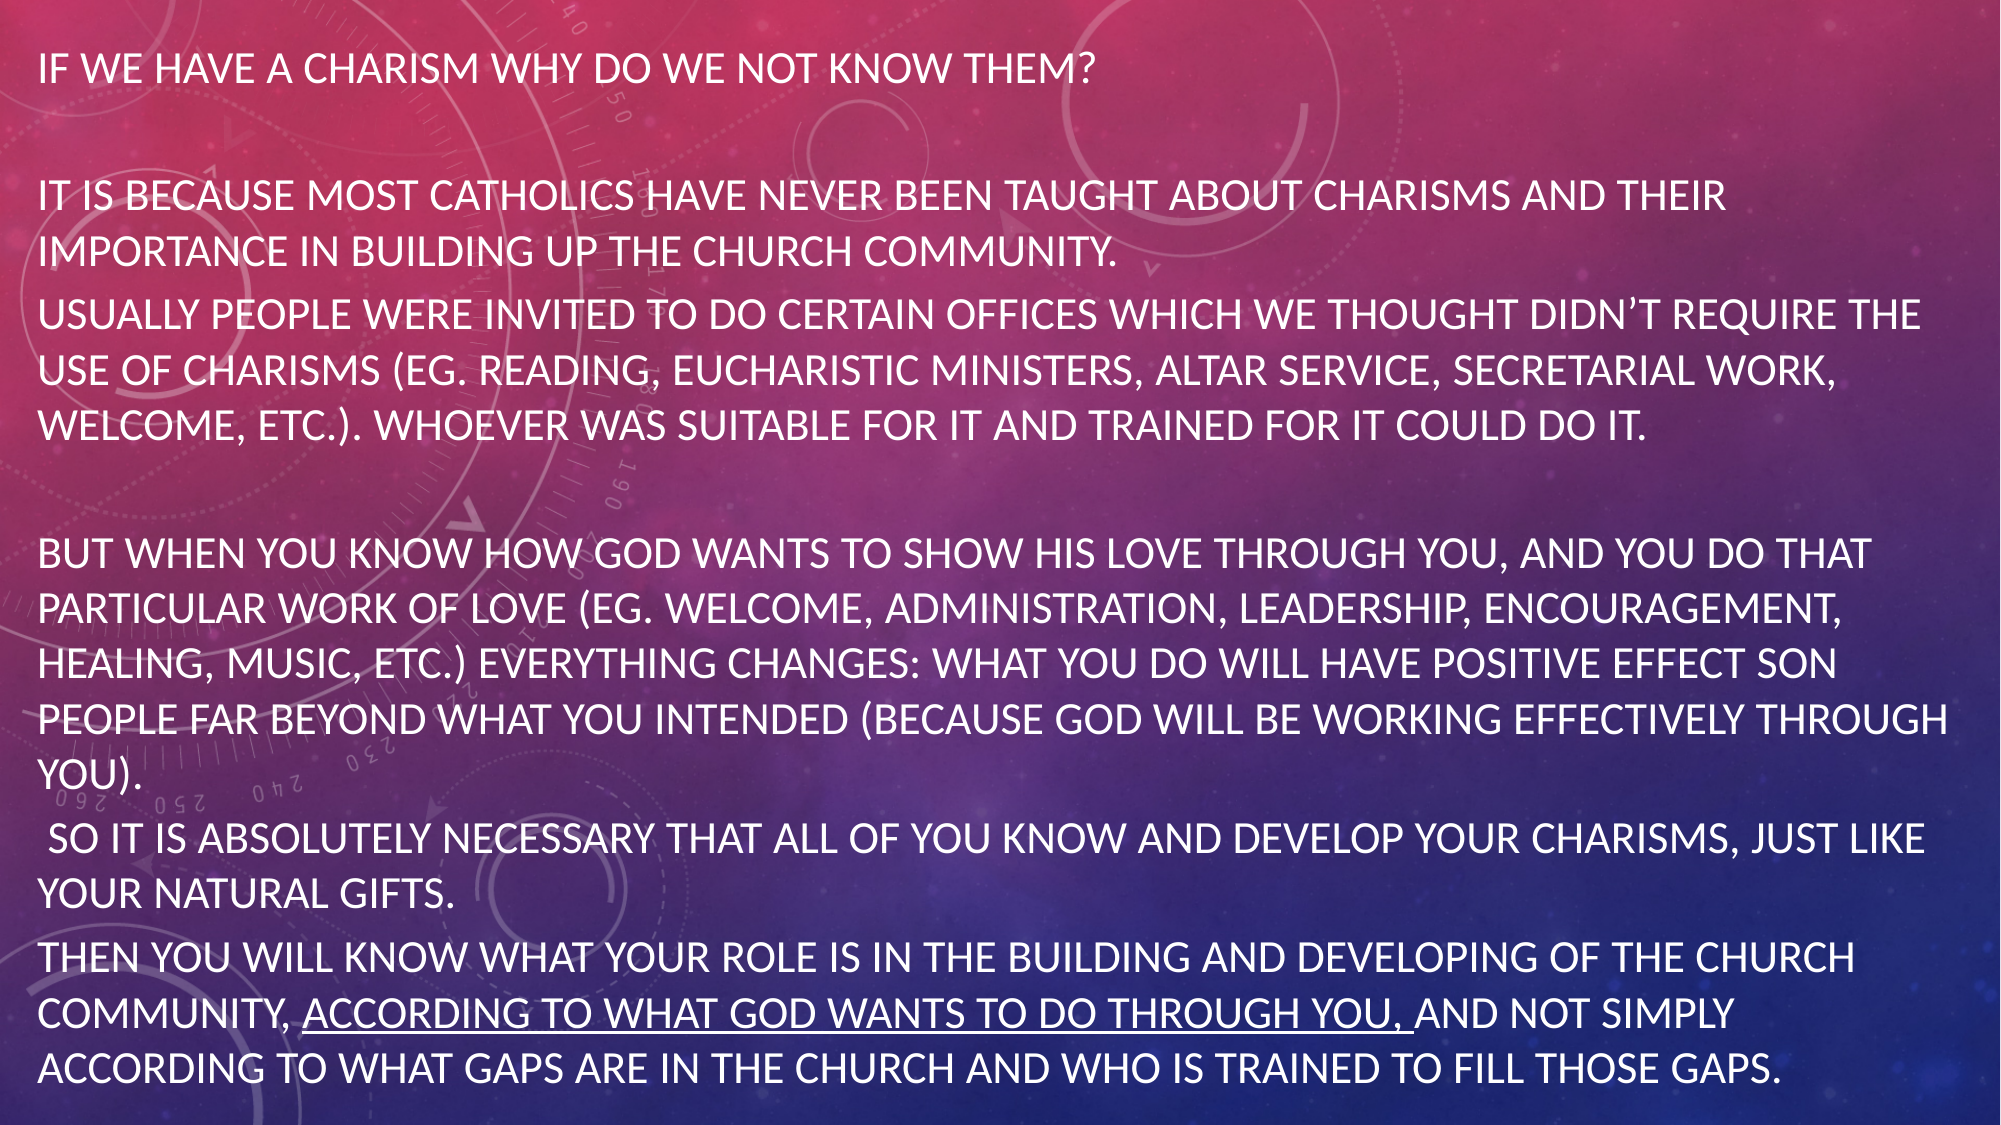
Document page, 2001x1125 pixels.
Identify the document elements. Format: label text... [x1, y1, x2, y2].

subtitle If we have a charism why do we not know them? It is because most Catholics have never been taught about Charisms and their importance in building up the Church community. Usually people were invited to do certain offices which we thought didn’t require the use of charisms (eg. Reading, Eucharistic ministers, altar service, secretarial work, welcome, etc.). Whoever was suitable for it and trained for it could do it. But when you know how god wants to show his love through you, and you do that particular work of love (eg. welcome, administration, leadership, encouragement, healing, music, etc.) everything changes: what you do will have positive effect son people far beyond what you intended (because god will be working effectively through you). SO it is absolutely necessary that all of you know and develop your charisms, just like your natural gifts. Then you will know what your role is in the building and developing of the church community, according to what God wants to do through you, and not simply according to what gaps are in the church and who is trained to fill those gaps. [22, 29, 1980, 1107]
picture [0, 0, 2001, 1125]
